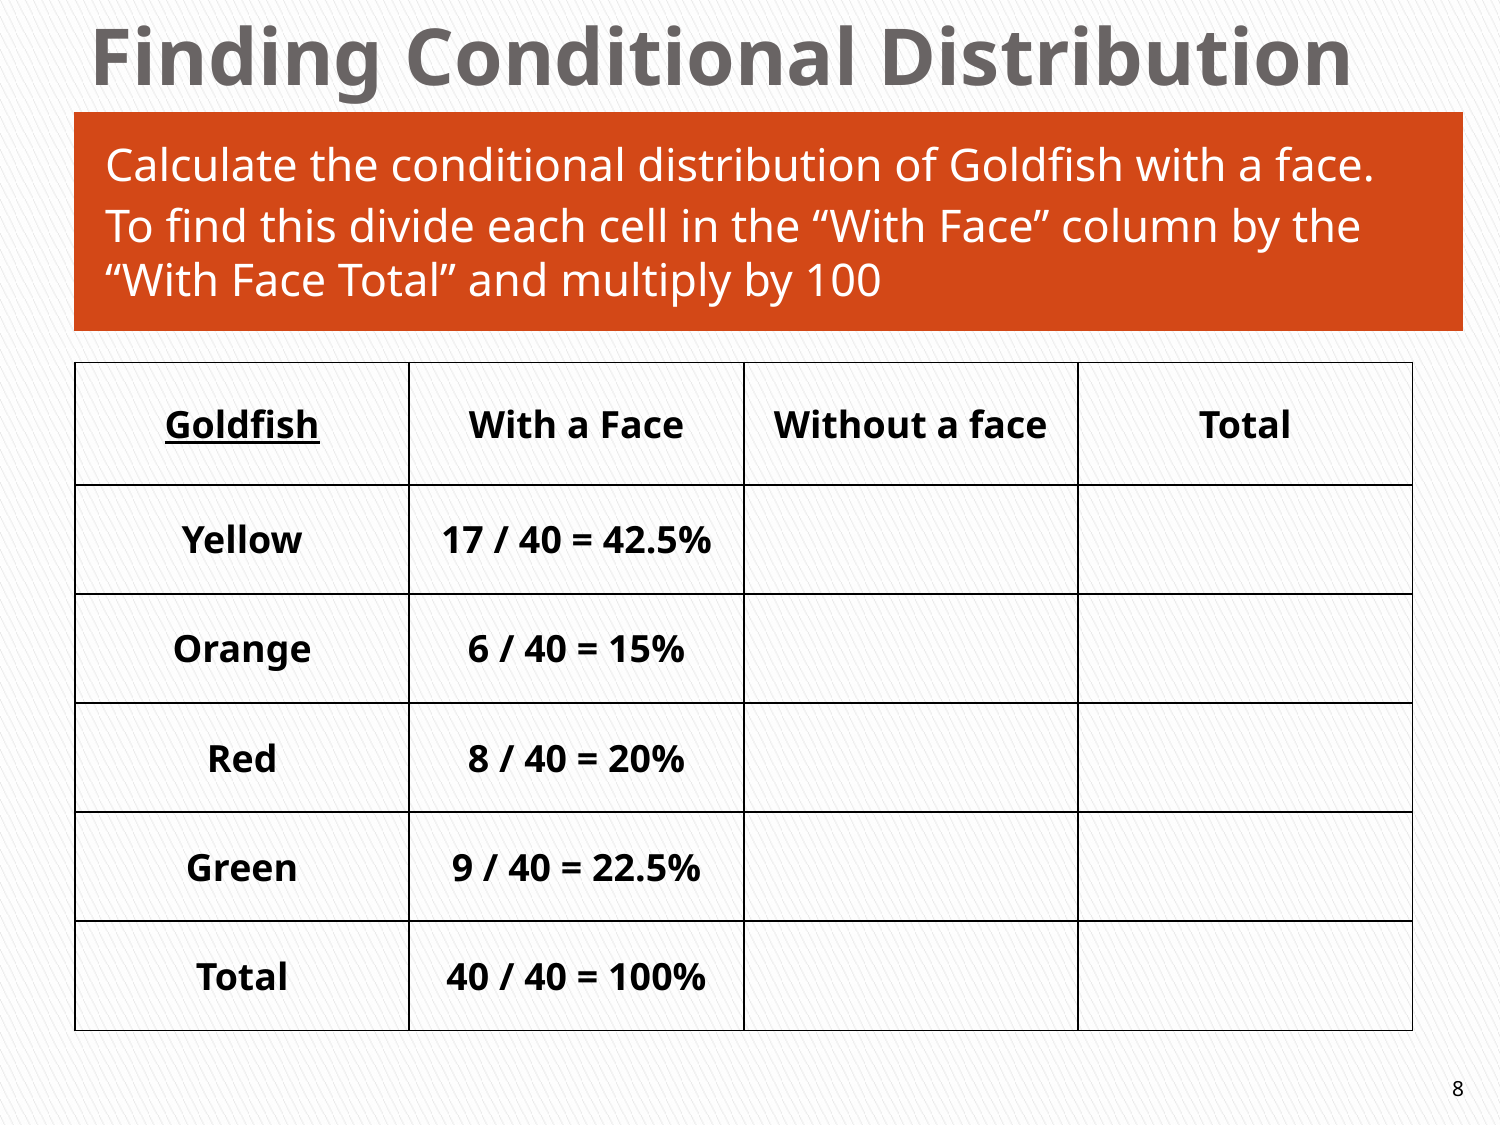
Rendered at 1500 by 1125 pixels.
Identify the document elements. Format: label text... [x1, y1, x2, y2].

table_cell [1079, 486, 1412, 593]
table_cell 9 / 40 = 22.5% [410, 813, 743, 920]
table_header Without a face [745, 363, 1077, 484]
table_cell [1079, 704, 1412, 811]
table_cell Yellow [76, 486, 408, 593]
table_cell Red [76, 704, 408, 811]
table_cell [1079, 922, 1412, 1030]
table_cell 8 / 40 = 20% [410, 704, 743, 811]
title Finding Conditional Distribution [75, 0, 1425, 112]
table_cell Orange [76, 595, 408, 702]
list Calculate the conditional distribution of Goldfish with a face. To find this divide each cell in the “With Face” column by the “With Face Total” and multiply by 100 [74, 112, 1463, 331]
table_cell [745, 595, 1077, 702]
table_header With a Face [410, 363, 743, 484]
table_cell [1079, 813, 1412, 920]
table_header Total [1079, 363, 1412, 484]
table_cell [1079, 595, 1412, 702]
table_cell 17 / 40 = 42.5% [410, 486, 743, 593]
table_cell [745, 813, 1077, 920]
table_cell 40 / 40 = 100% [410, 922, 743, 1030]
table_cell Green [76, 813, 408, 920]
table_header Goldfish [76, 363, 408, 484]
table_cell 6 / 40 = 15% [410, 595, 743, 702]
table_cell Total [76, 922, 408, 1030]
table_cell [745, 704, 1077, 811]
table_cell [745, 486, 1077, 593]
slide_number 8 [1418, 1051, 1479, 1112]
table_cell [745, 922, 1077, 1030]
